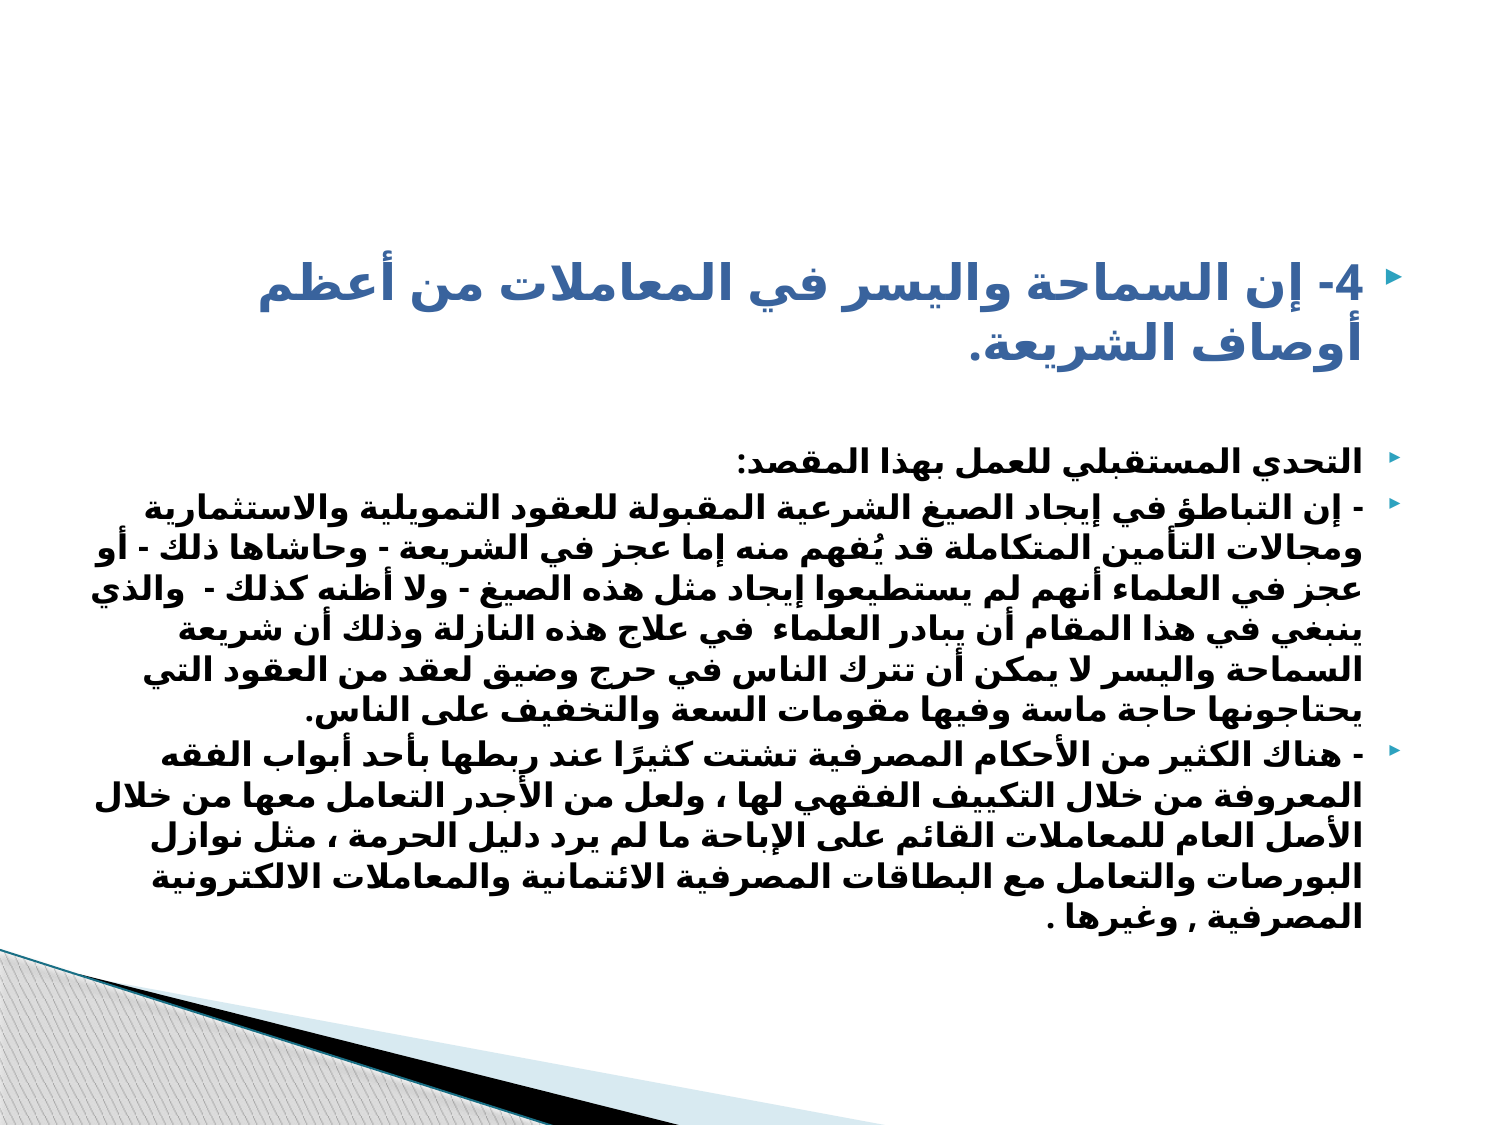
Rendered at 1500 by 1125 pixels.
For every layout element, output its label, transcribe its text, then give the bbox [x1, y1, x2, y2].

list 4- إن السماحة واليسر في المعاملات من أعظم أوصاف الشريعة. التحدي المستقبلي للعمل بهذا المقصد: - إن التباطؤ في إيجاد الصيغ الشرعية المقبولة للعقود التمويلية والاستثمارية ومجالات التأمين المتكاملة قد يُفهم منه إما عجز في الشريعة - وحاشاها ذلك - أو عجز في العلماء أنهم لم يستطيعوا إيجاد مثل هذه الصيغ - ولا أظنه كذلك - والذي ينبغي في هذا المقام أن يبادر العلماء في علاج هذه النازلة وذلك أن شريعة السماحة واليسر لا يمكن أن تترك الناس في حرج وضيق لعقد من العقود التي يحتاجونها حاجة ماسة وفيها مقومات السعة والتخفيف على الناس. - هناك الكثير من الأحكام المصرفية تشتت كثيرًا عند ربطها بأحد أبواب الفقه المعروفة من خلال التكييف الفقهي لها ، ولعل من الأجدر التعامل معها من خلال الأصل العام للمعاملات القائم على الإباحة ما لم يرد دليل الحرمة ، مثل نوازل البورصات والتعامل مع البطاقات المصرفية الائتمانية والمعاملات الالكترونية المصرفية , وغيرها . [75, 243, 1425, 986]
